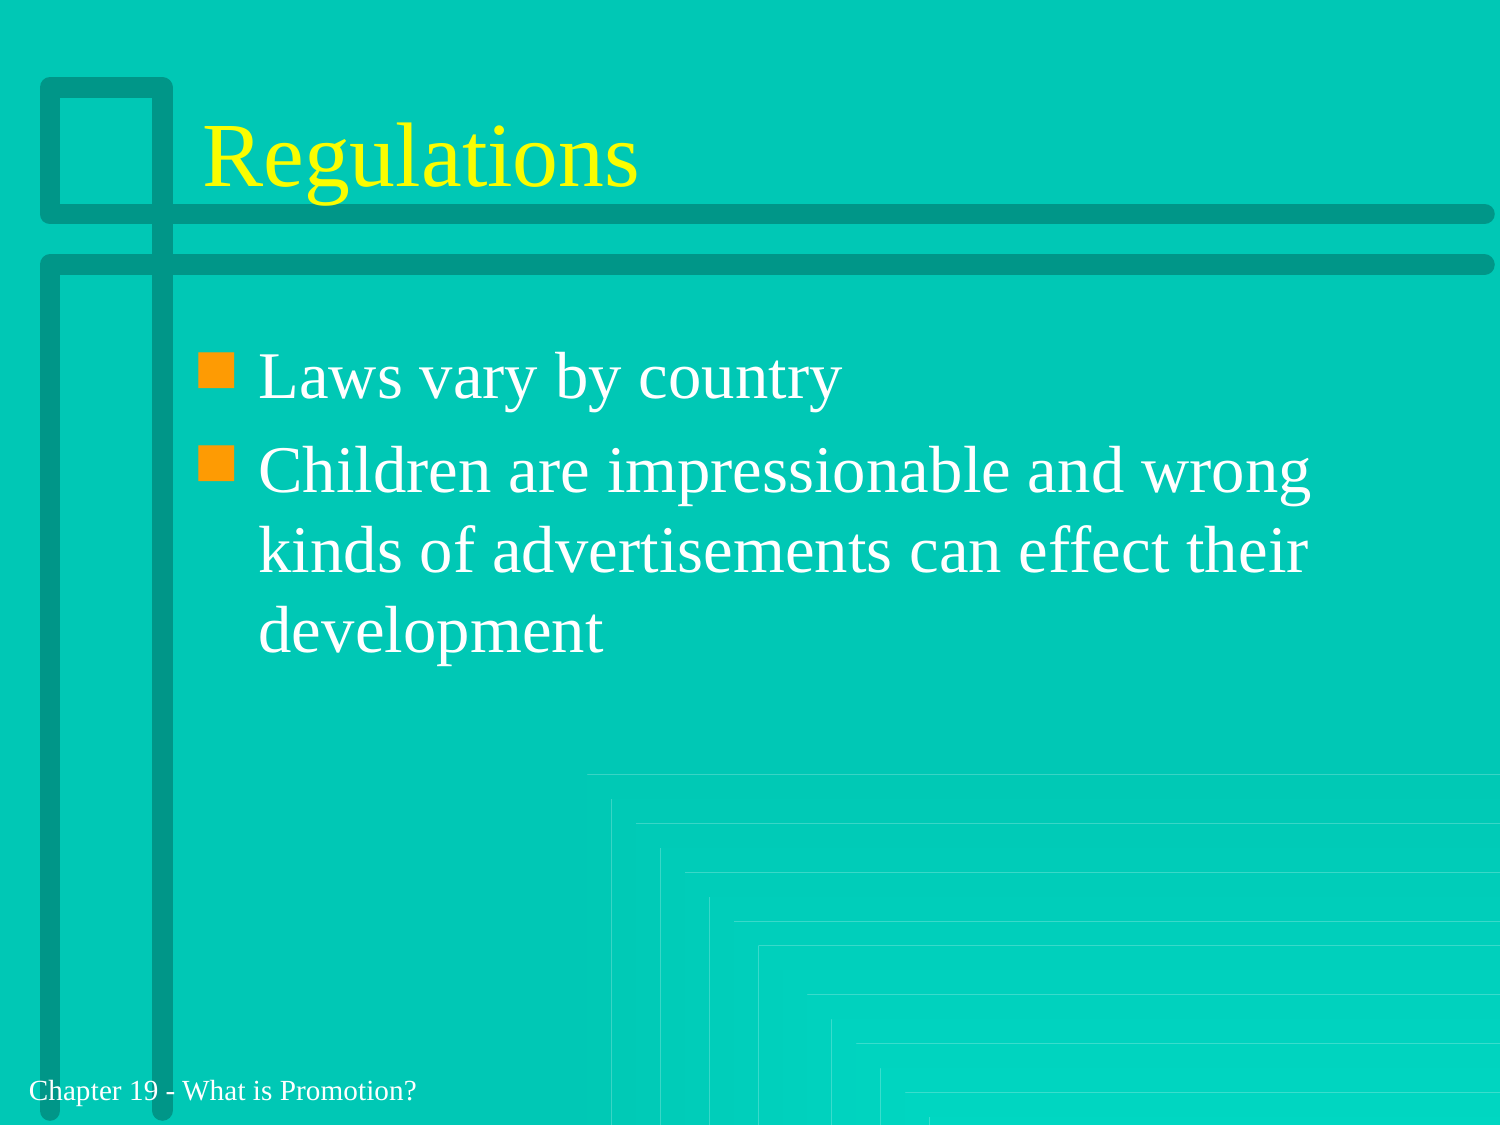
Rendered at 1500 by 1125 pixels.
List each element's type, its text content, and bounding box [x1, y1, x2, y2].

list Laws vary by country Children are impressionable and wrong kinds of advertisements can effect their development [186, 324, 1463, 1001]
title Regulations [186, 33, 1463, 213]
